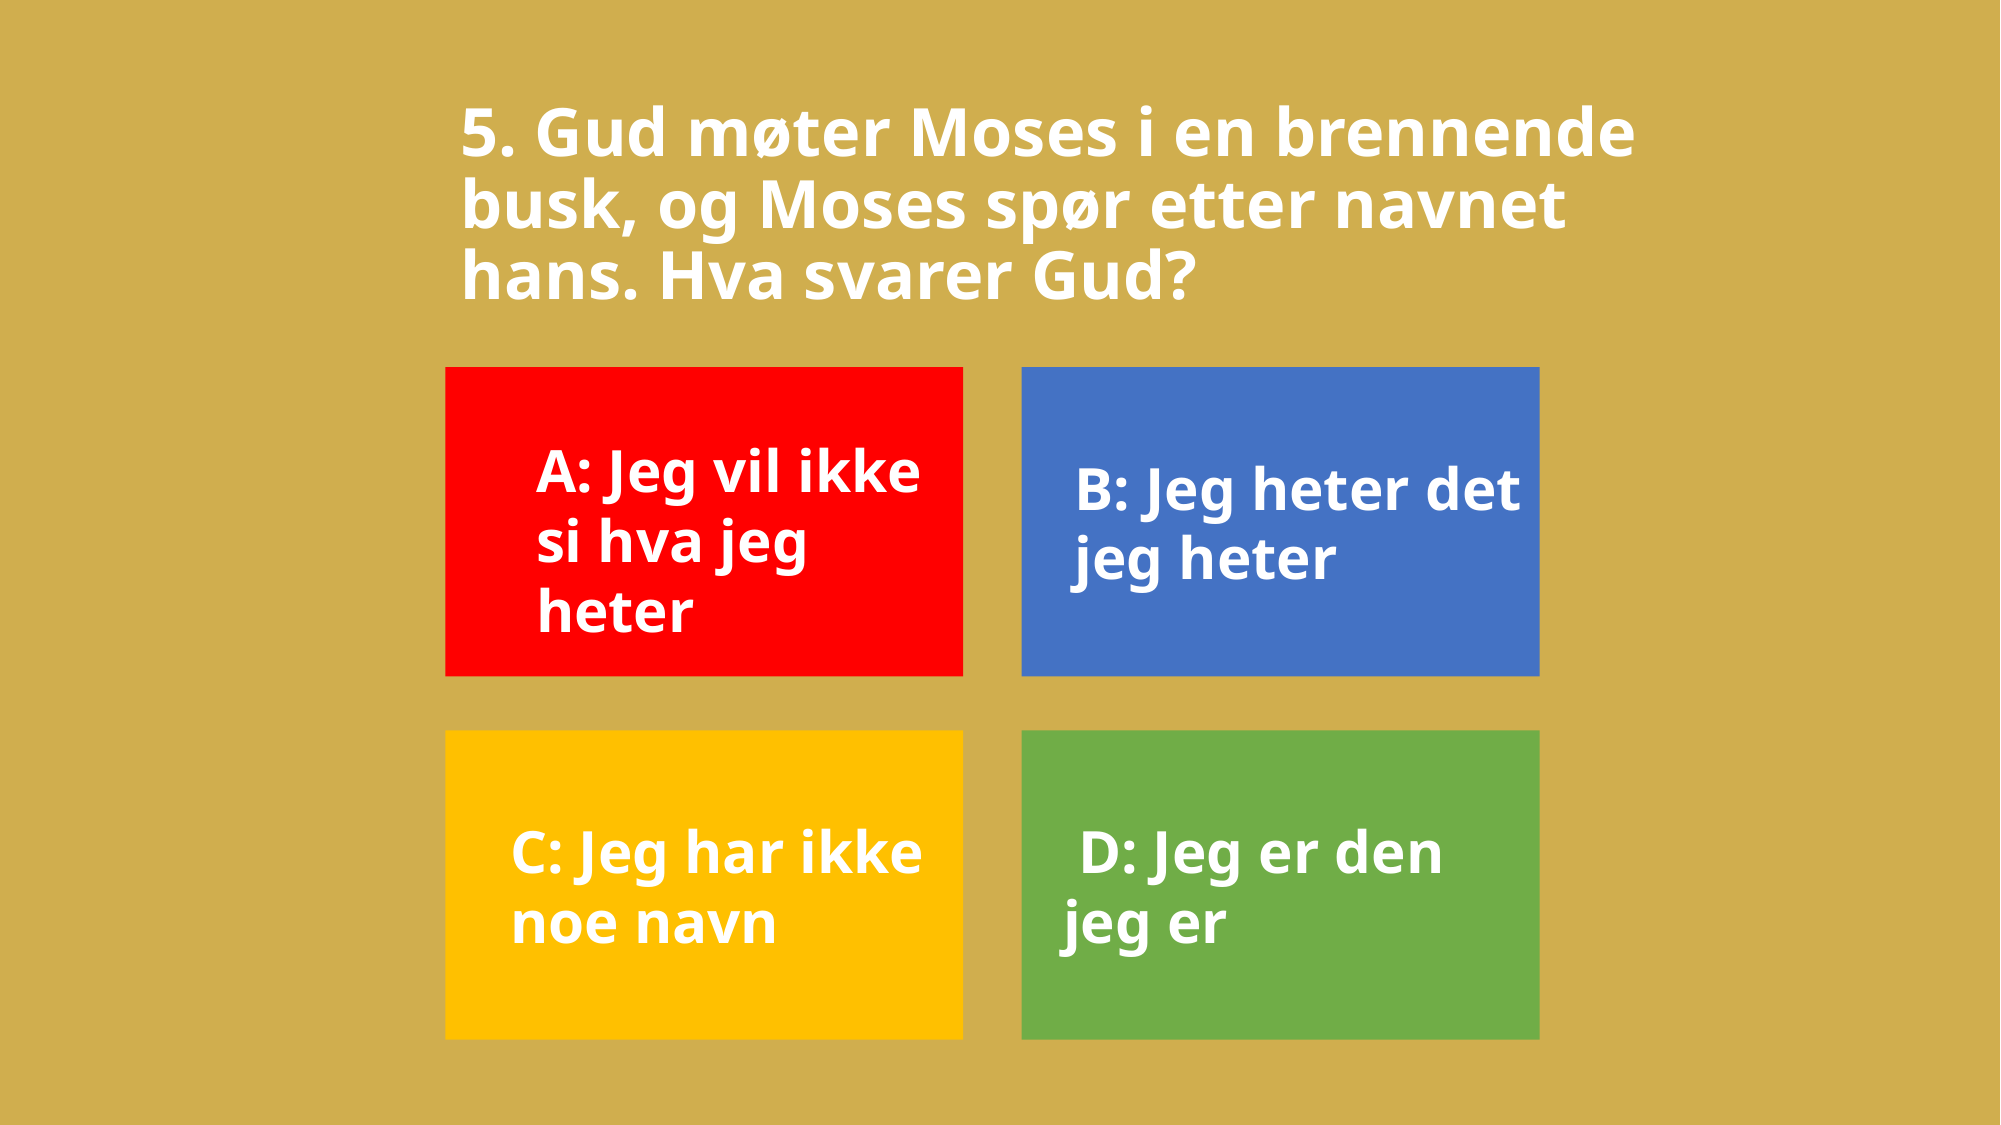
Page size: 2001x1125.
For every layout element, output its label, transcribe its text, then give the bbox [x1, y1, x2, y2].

title 5. Gud møter Moses i en brennende busk, og Moses spør etter navnet hans. Hva svarer Gud? [445, 232, 1750, 402]
text_box A: Jeg vil ikke si hva jeg heter [476, 404, 964, 674]
text_box [444, 366, 964, 677]
text_box B: Jeg heter det jeg heter [1021, 366, 1541, 677]
text_box D: Jeg er den jeg er [1021, 729, 1541, 1041]
text_box C: Jeg har ikke noe navn [444, 729, 964, 1041]
